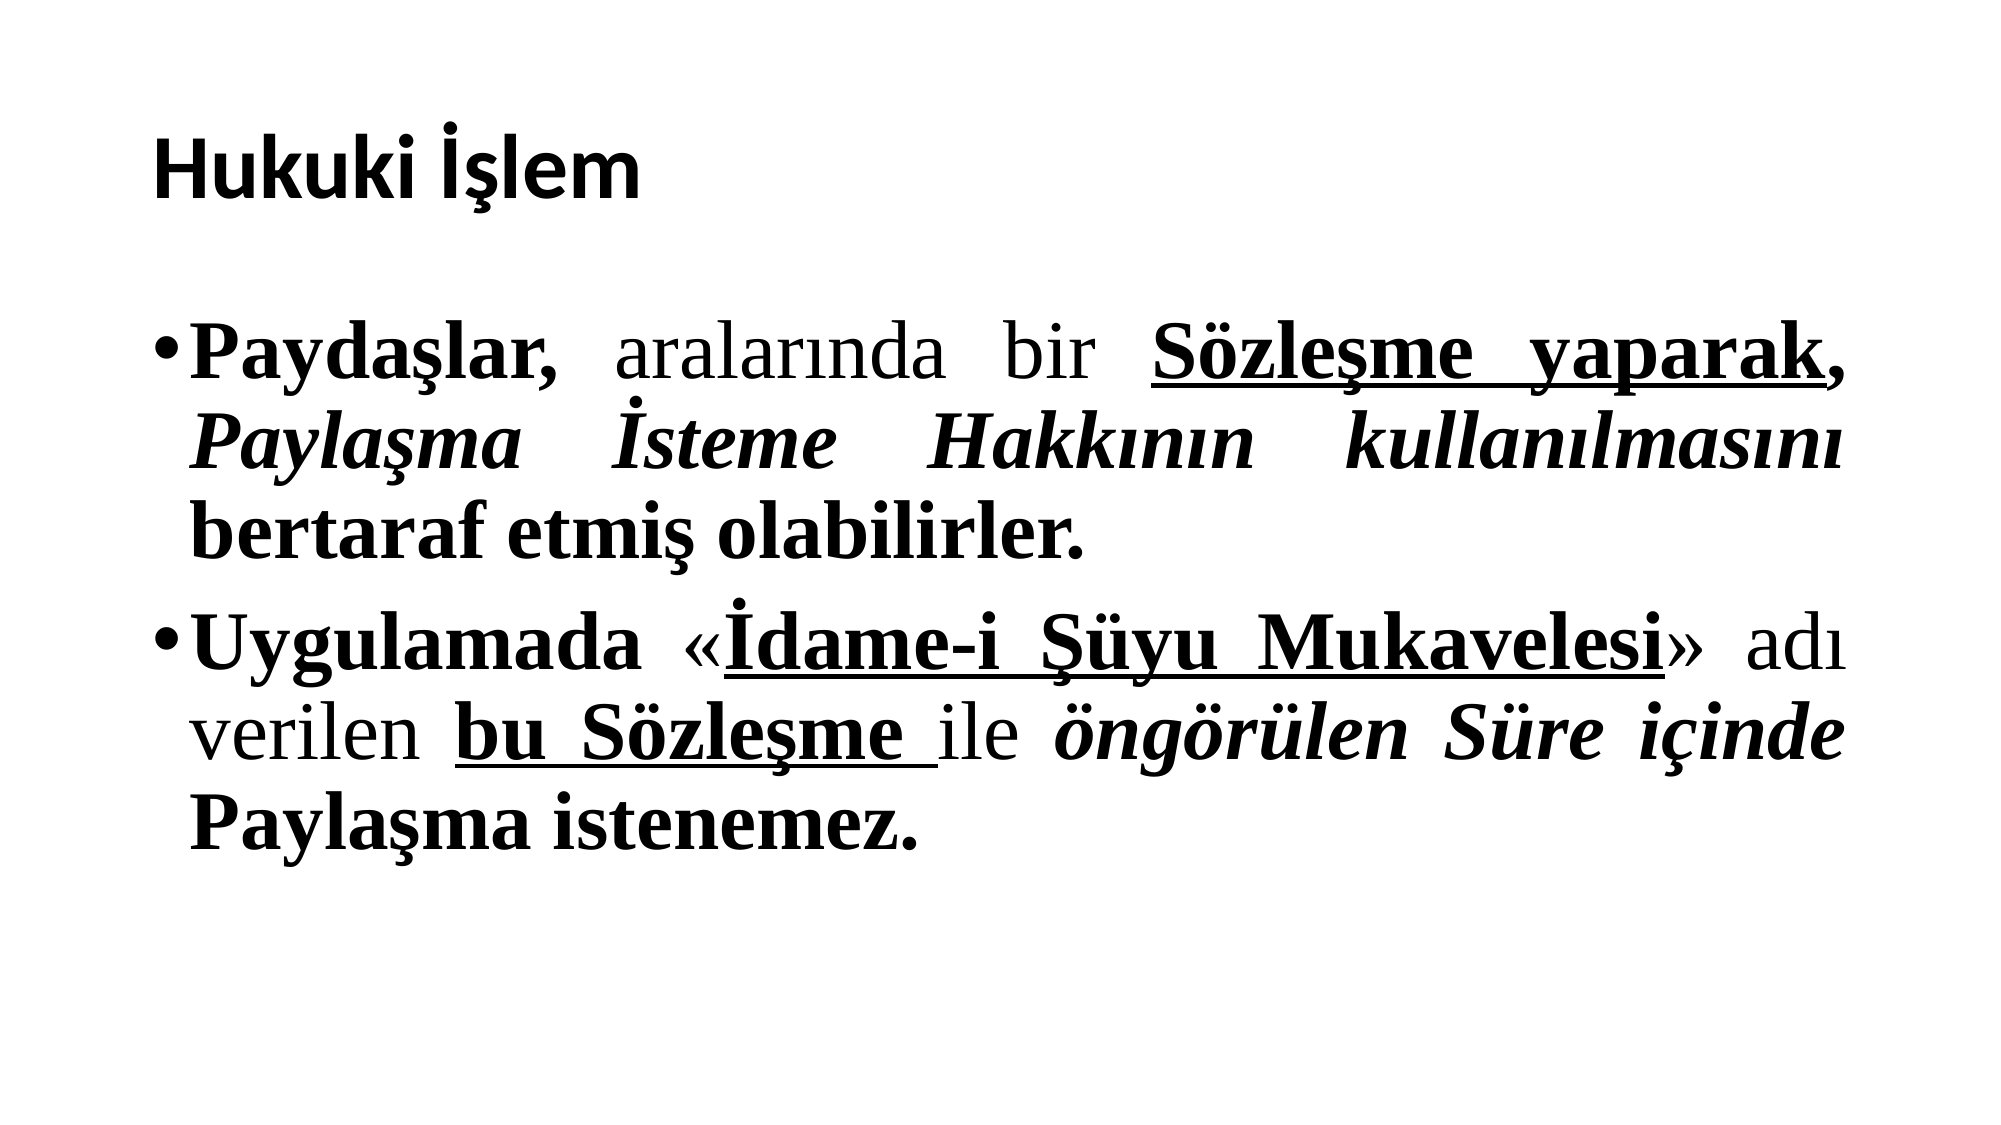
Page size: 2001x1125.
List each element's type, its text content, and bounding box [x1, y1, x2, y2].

title Hukuki İşlem [137, 59, 1863, 278]
list Paydaşlar, aralarında bir Sözleşme yaparak, Paylaşma İsteme Hakkının kullanılmasını bertaraf etmiş olabilirler. Uygulamada «İdame-i Şüyu Mukavelesi» adı verilen bu Sözleşme ile öngörülen Süre içinde Paylaşma istenemez. [137, 299, 1863, 1014]
